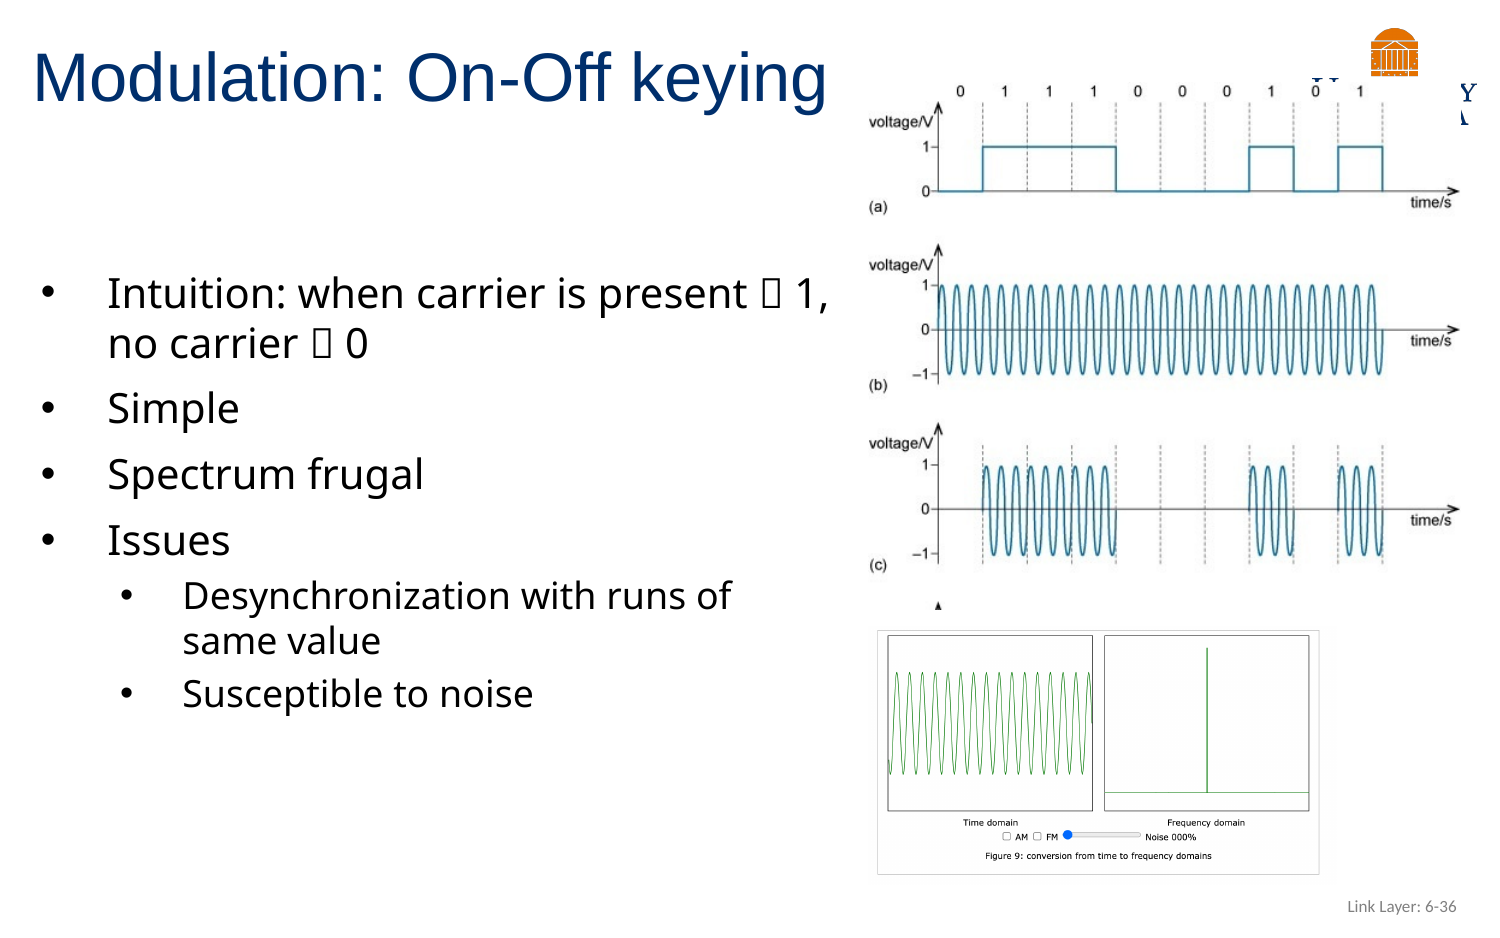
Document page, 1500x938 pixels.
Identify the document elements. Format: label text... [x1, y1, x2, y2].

picture [867, 28, 1477, 611]
slide_number Link Layer: 6-36 [1134, 880, 1472, 931]
list Intuition: when carrier is present  1, no carrier  0 Simple Spectrum frugal Issues Desynchronization with runs of same value Susceptible to noise [17, 258, 852, 795]
picture [867, 626, 1337, 885]
title Modulation: On-Off keying [17, 14, 1297, 145]
